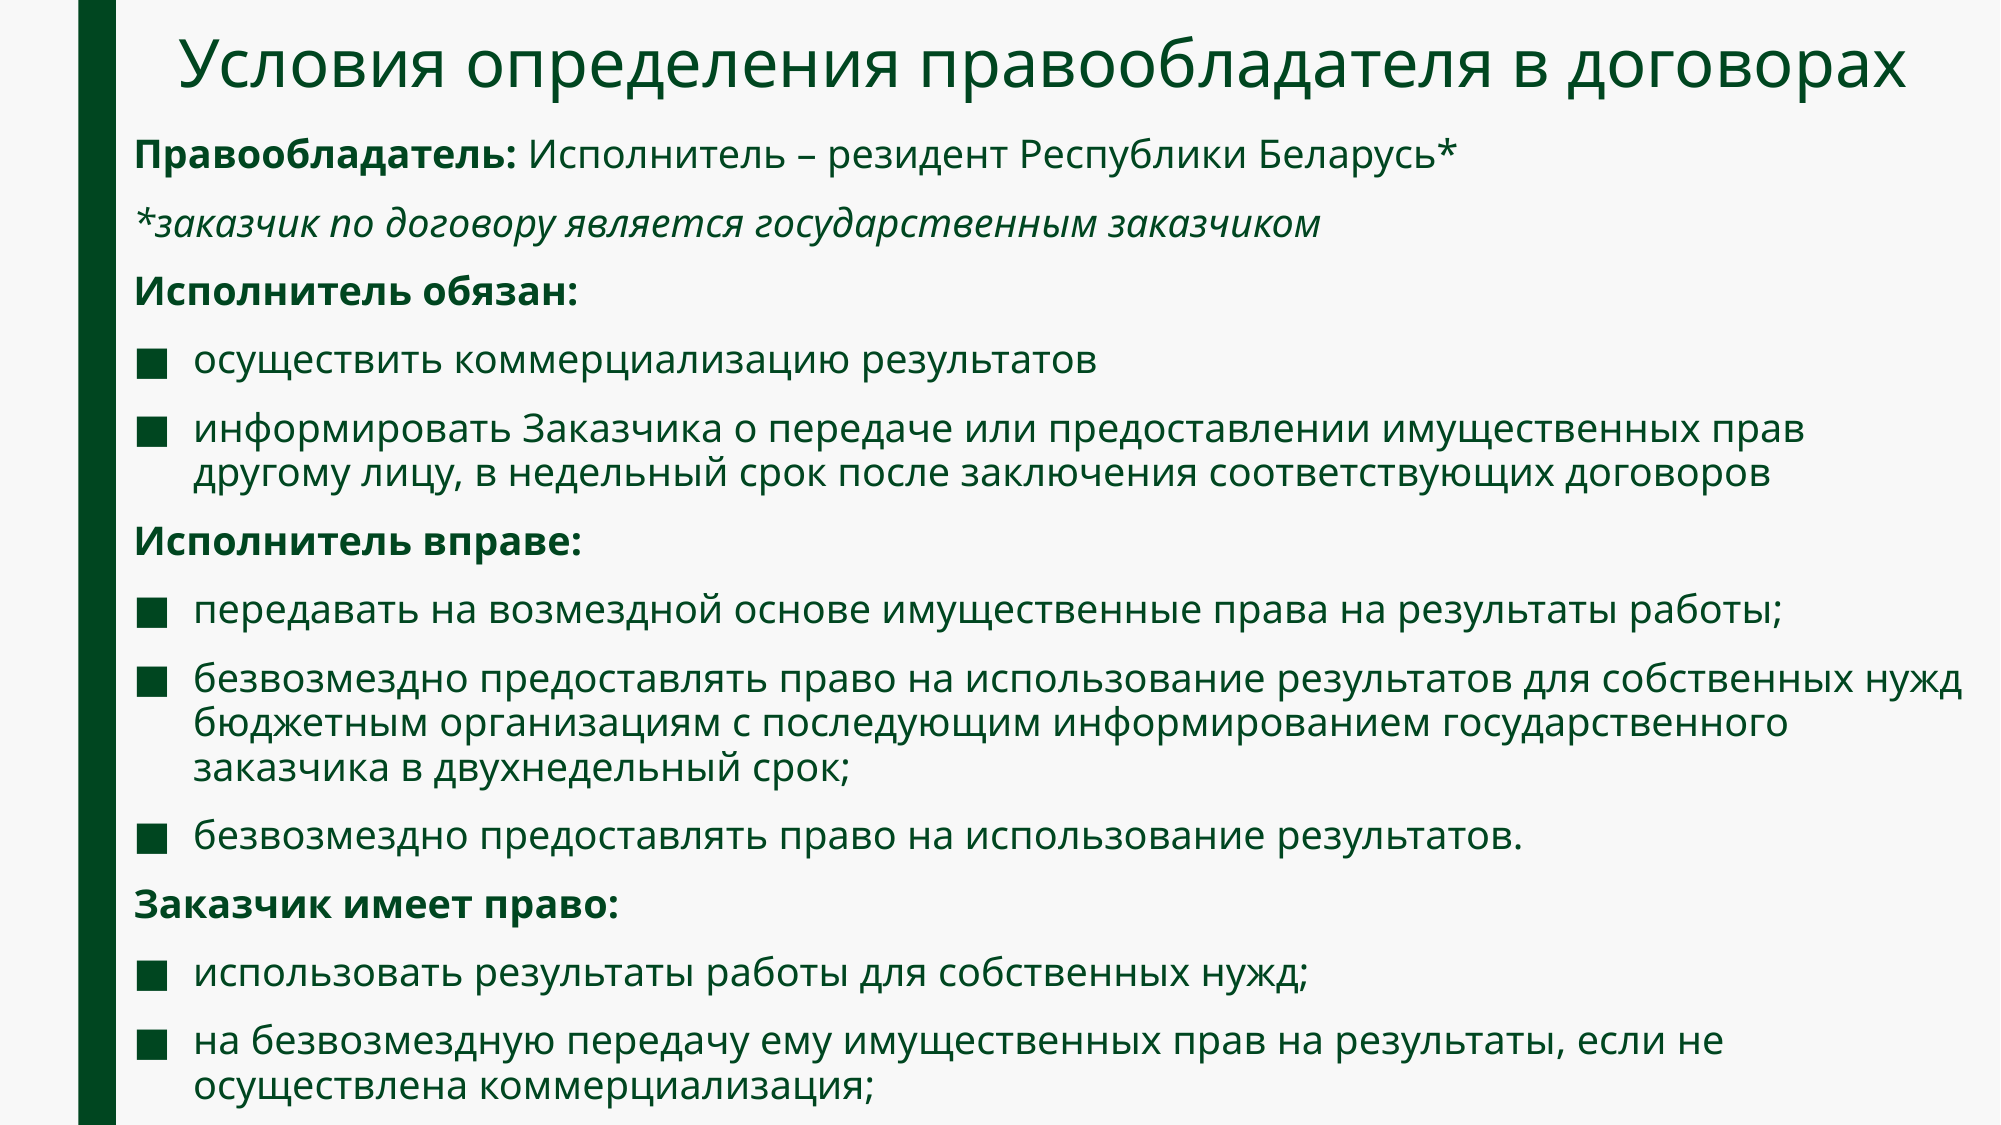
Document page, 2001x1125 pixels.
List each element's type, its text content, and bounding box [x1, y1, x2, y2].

list Правообладатель: Исполнитель – резидент Республики Беларусь* *заказчик по договору является государственным заказчиком Исполнитель обязан: осуществить коммерциализацию результатов информировать Заказчика о передаче или предоставлении имущественных прав другому лицу, в недельный срок после заключения соответствующих договоров Исполнитель вправе: передавать на возмездной основе имущественные права на результаты работы; безвозмездно предоставлять право на использование результатов для собственных нужд бюджетным организациям с последующим информированием государственного заказчика в двухнедельный срок; безвозмездно предоставлять право на использование результатов. Заказчик имеет право: использовать результаты работы для собственных нужд; на безвозмездную передачу ему имущественных прав на результаты, если не осуществлена коммерциализация; [118, 125, 1982, 1125]
title Условия определения правообладателя в договорах [118, 23, 1971, 125]
